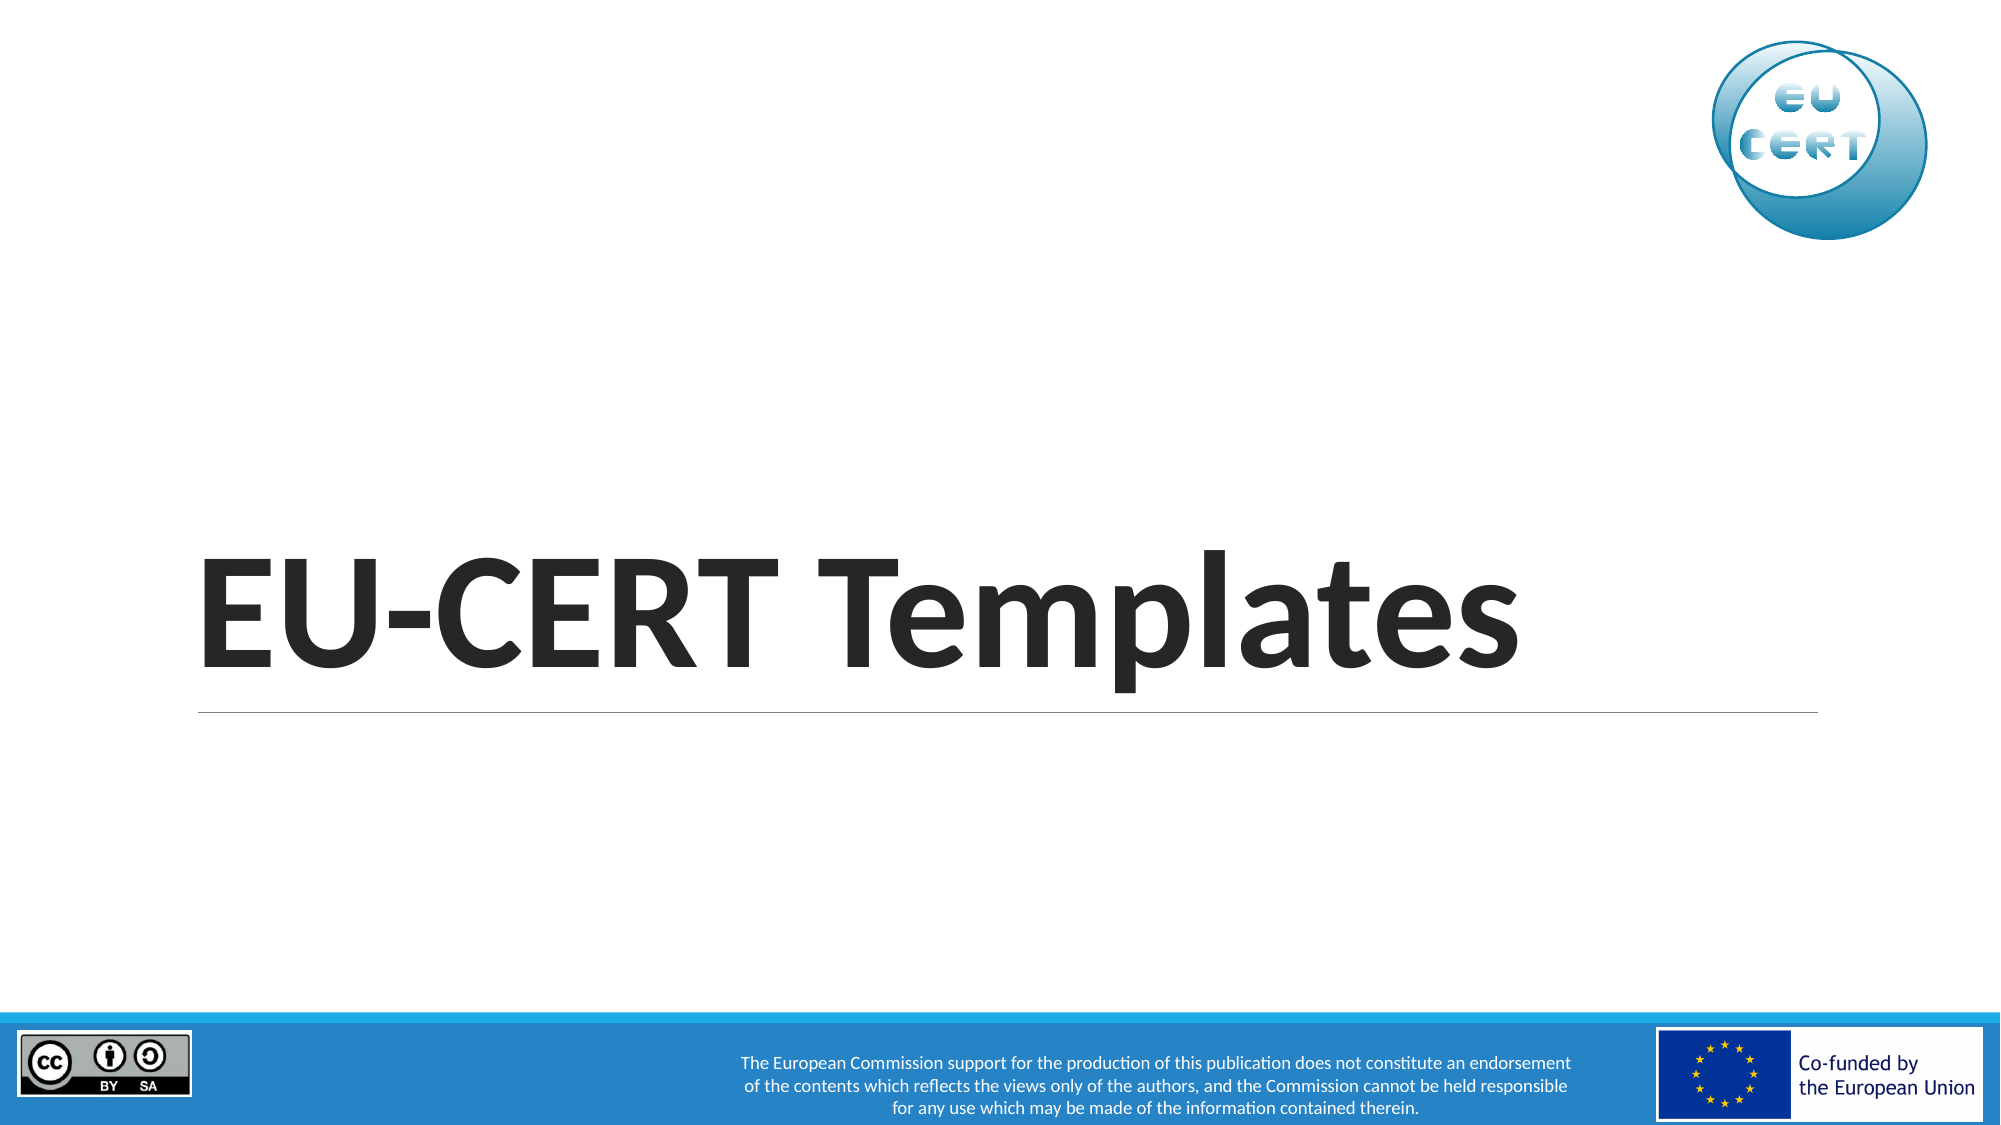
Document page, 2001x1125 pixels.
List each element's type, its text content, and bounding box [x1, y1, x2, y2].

picture [1656, 1027, 1983, 1122]
title EU-CERT Templates [180, 124, 1830, 710]
picture [17, 1030, 192, 1097]
